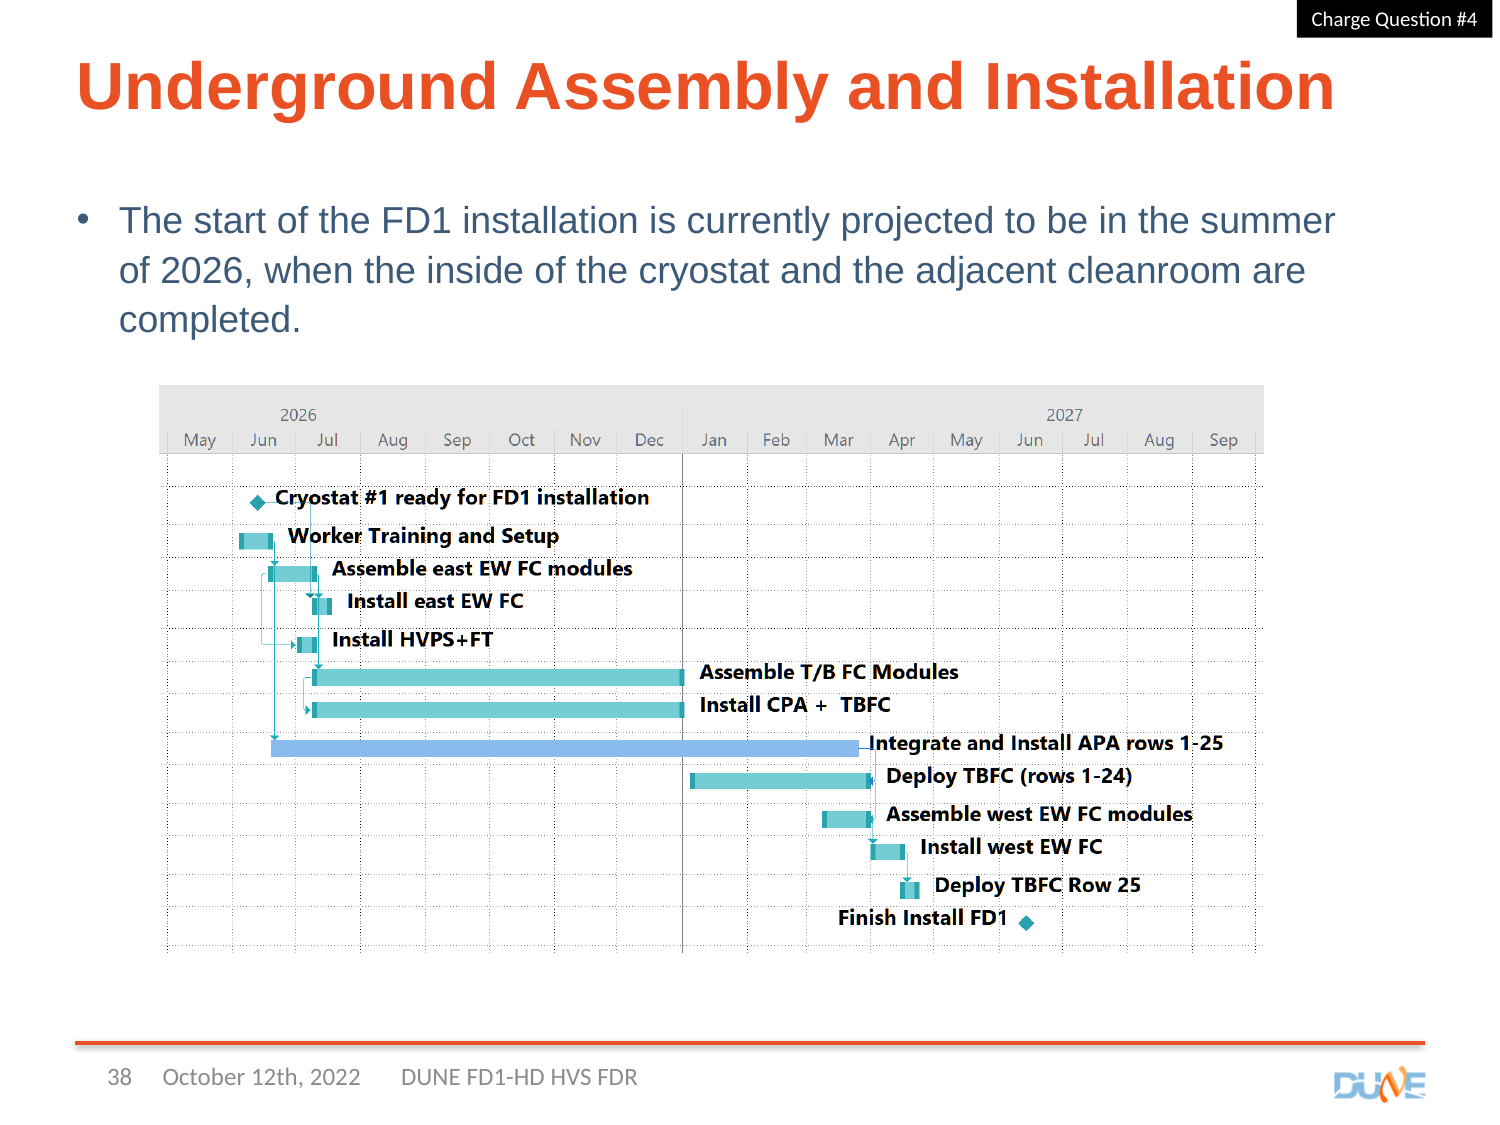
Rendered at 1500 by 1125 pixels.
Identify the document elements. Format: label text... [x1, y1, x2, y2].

picture [159, 385, 1264, 953]
text_box Charge Question #4 [1296, 0, 1493, 38]
footer DUNE FD1-HD HVS FDR [383, 1045, 656, 1106]
list The start of the FD1 installation is currently projected to be in the summer of 2026, when the inside of the cryostat and the adjacent cleanroom are completed. [76, 184, 1353, 976]
title Underground Assembly and Installation [76, 42, 1483, 129]
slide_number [148, 1045, 383, 1106]
picture [1333, 1064, 1427, 1104]
slide_number 38 [76, 1045, 148, 1106]
